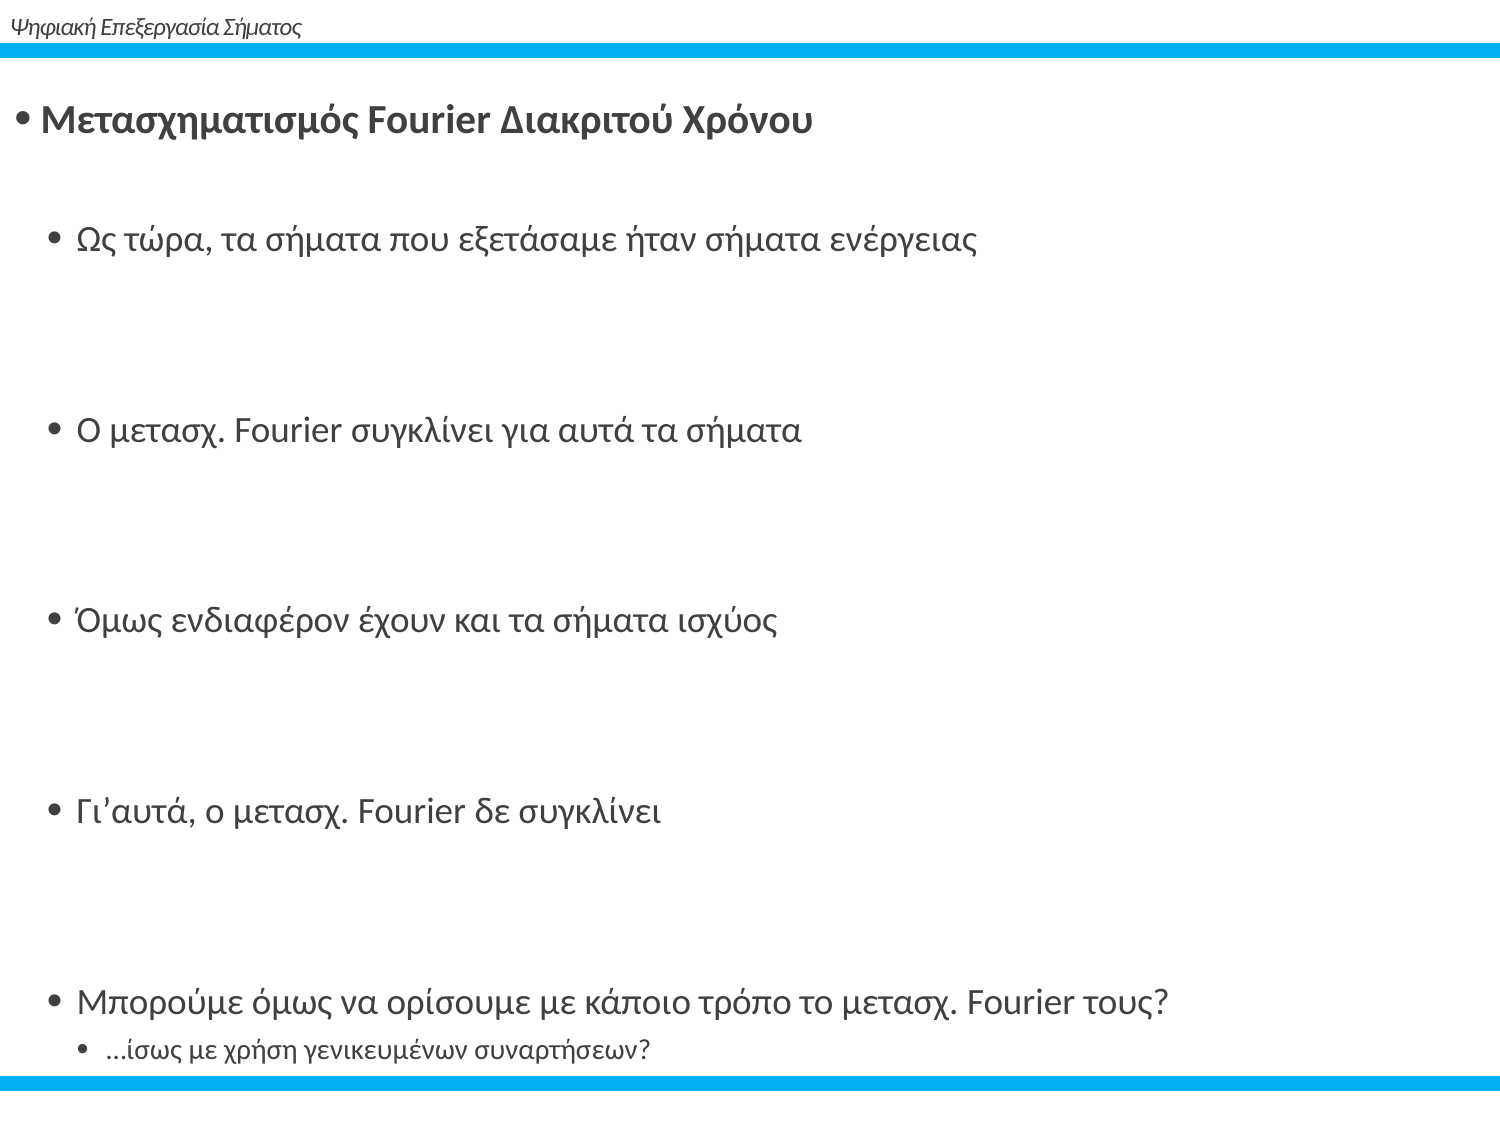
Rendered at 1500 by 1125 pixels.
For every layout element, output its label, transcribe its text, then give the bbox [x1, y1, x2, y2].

title Ψηφιακή Επεξεργασία Σήματος [0, 20, 1484, 43]
text_box [0, 43, 1500, 58]
text_box [0, 1076, 1500, 1091]
list Μετασχηματισμός Fourier Διακριτού Χρόνου Ως τώρα, τα σήματα που εξετάσαμε ήταν σήματα ενέργειας Ο μετασχ. Fourier συγκλίνει για αυτά τα σήματα Όμως ενδιαφέρον έχουν και τα σήματα ισχύος Γι’αυτά, ο μετασχ. Fourier δε συγκλίνει Μπορούμε όμως να ορίσουμε με κάποιο τρόπο το μετασχ. Fourier τους? …ίσως με χρήση γενικευμένων συναρτήσεων? [14, 90, 1484, 1076]
